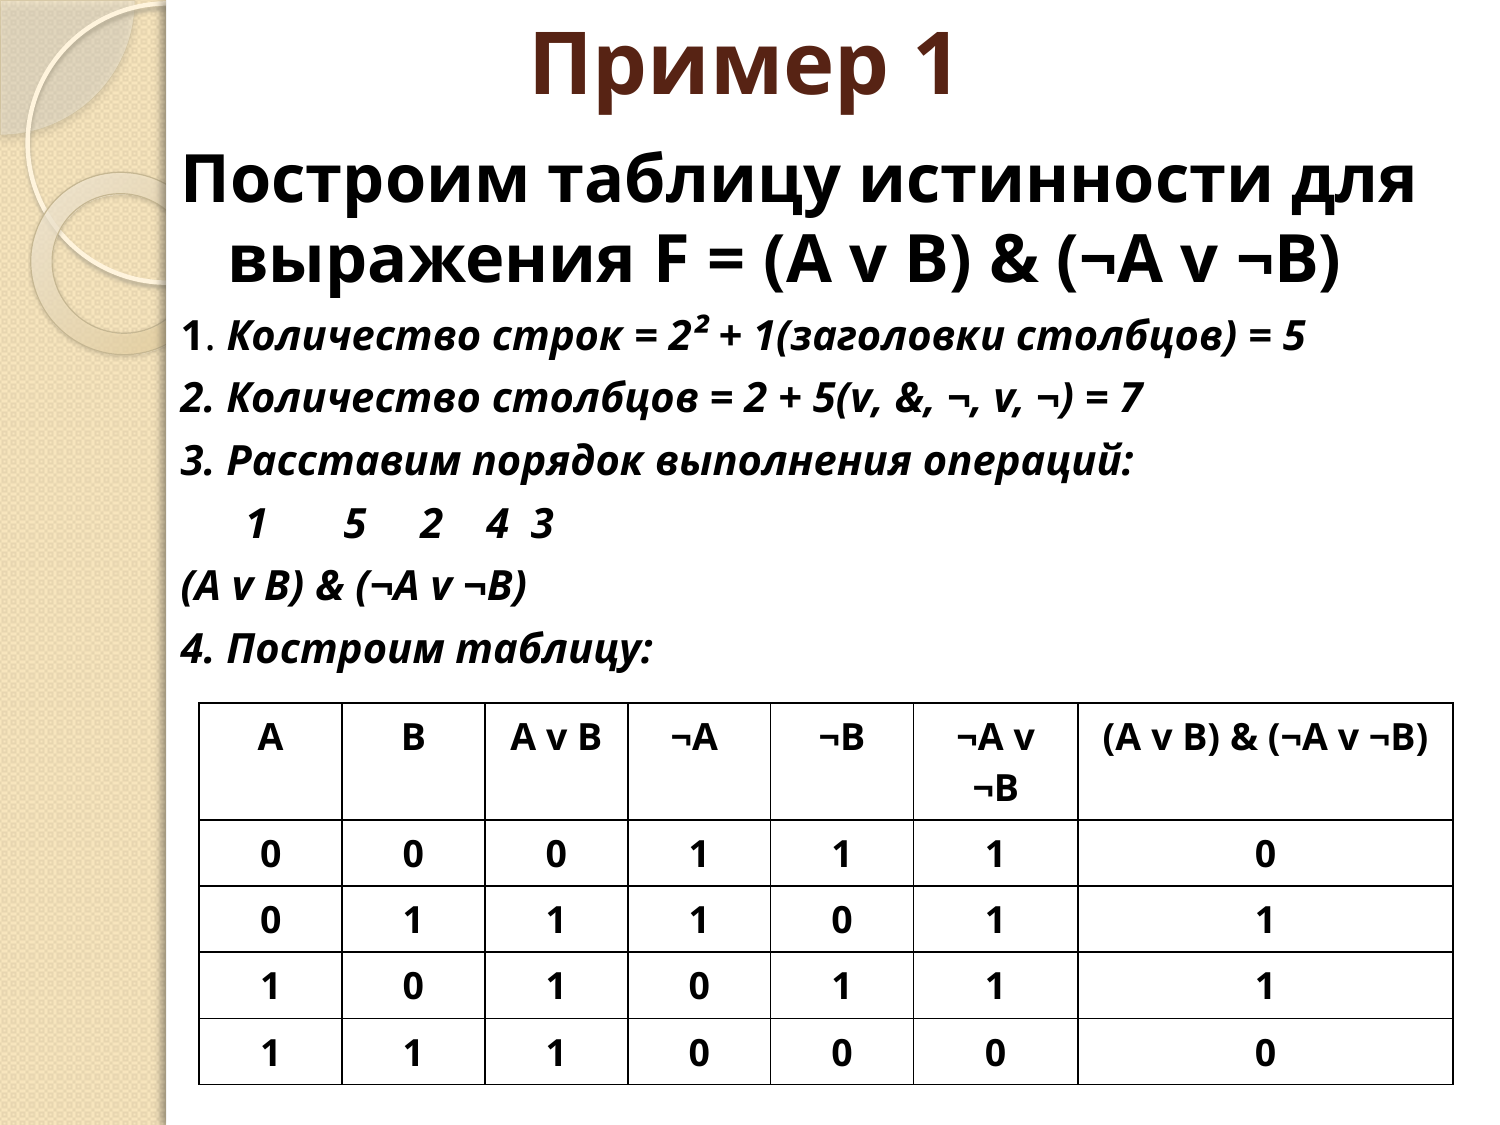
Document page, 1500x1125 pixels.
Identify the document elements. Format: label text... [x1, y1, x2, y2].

table_cell 1 [1079, 887, 1452, 951]
table_cell 1 [200, 1019, 341, 1084]
table_cell 1 [486, 1019, 627, 1084]
table_cell 0 [343, 821, 484, 885]
table_cell 0 [200, 821, 341, 885]
table_header A v B [486, 704, 627, 819]
list Построим таблицу истинности для выражения F = (A v B) & (¬A v ¬B) 1. Количество строк = 2² + 1(заголовки столбцов) = 5 2. Количество столбцов = 2 + 5(v, &, ¬, v, ¬) = 7 3. Расставим порядок выполнения операций: 1 5 2 4 3 (A v B) & (¬A v ¬B) 4. Построим таблицу: [152, 128, 1465, 1125]
table_header (A v B) & (¬A v ¬B) [1079, 704, 1452, 819]
table_cell 1 [486, 887, 627, 951]
table_cell 0 [486, 821, 627, 885]
table_cell 1 [629, 887, 770, 951]
table_header ¬A [629, 704, 770, 819]
table_header В [343, 704, 484, 819]
table_cell 1 [343, 887, 484, 951]
table_cell 1 [914, 887, 1077, 951]
table_cell 1 [914, 953, 1077, 1018]
table_cell 0 [629, 1019, 770, 1084]
title Пример 1 [70, 0, 1421, 119]
table_header А [200, 704, 341, 819]
table_cell 1 [629, 821, 770, 885]
table_cell 1 [914, 821, 1077, 885]
table_cell 0 [1079, 1019, 1452, 1084]
table_cell 0 [914, 1019, 1077, 1084]
table_cell 0 [771, 887, 913, 951]
table_cell 0 [629, 953, 770, 1018]
table_cell 1 [771, 953, 913, 1018]
table_cell 0 [343, 953, 484, 1018]
table_cell 0 [1079, 821, 1452, 885]
table_header ¬A v ¬B [914, 704, 1077, 819]
table_cell 1 [486, 953, 627, 1018]
table_cell 1 [771, 821, 913, 885]
table_cell 1 [343, 1019, 484, 1084]
table_header ¬B [771, 704, 913, 819]
table_cell 0 [771, 1019, 913, 1084]
table_cell 0 [200, 887, 341, 951]
table_cell 1 [1079, 953, 1452, 1018]
table_cell 1 [200, 953, 341, 1018]
